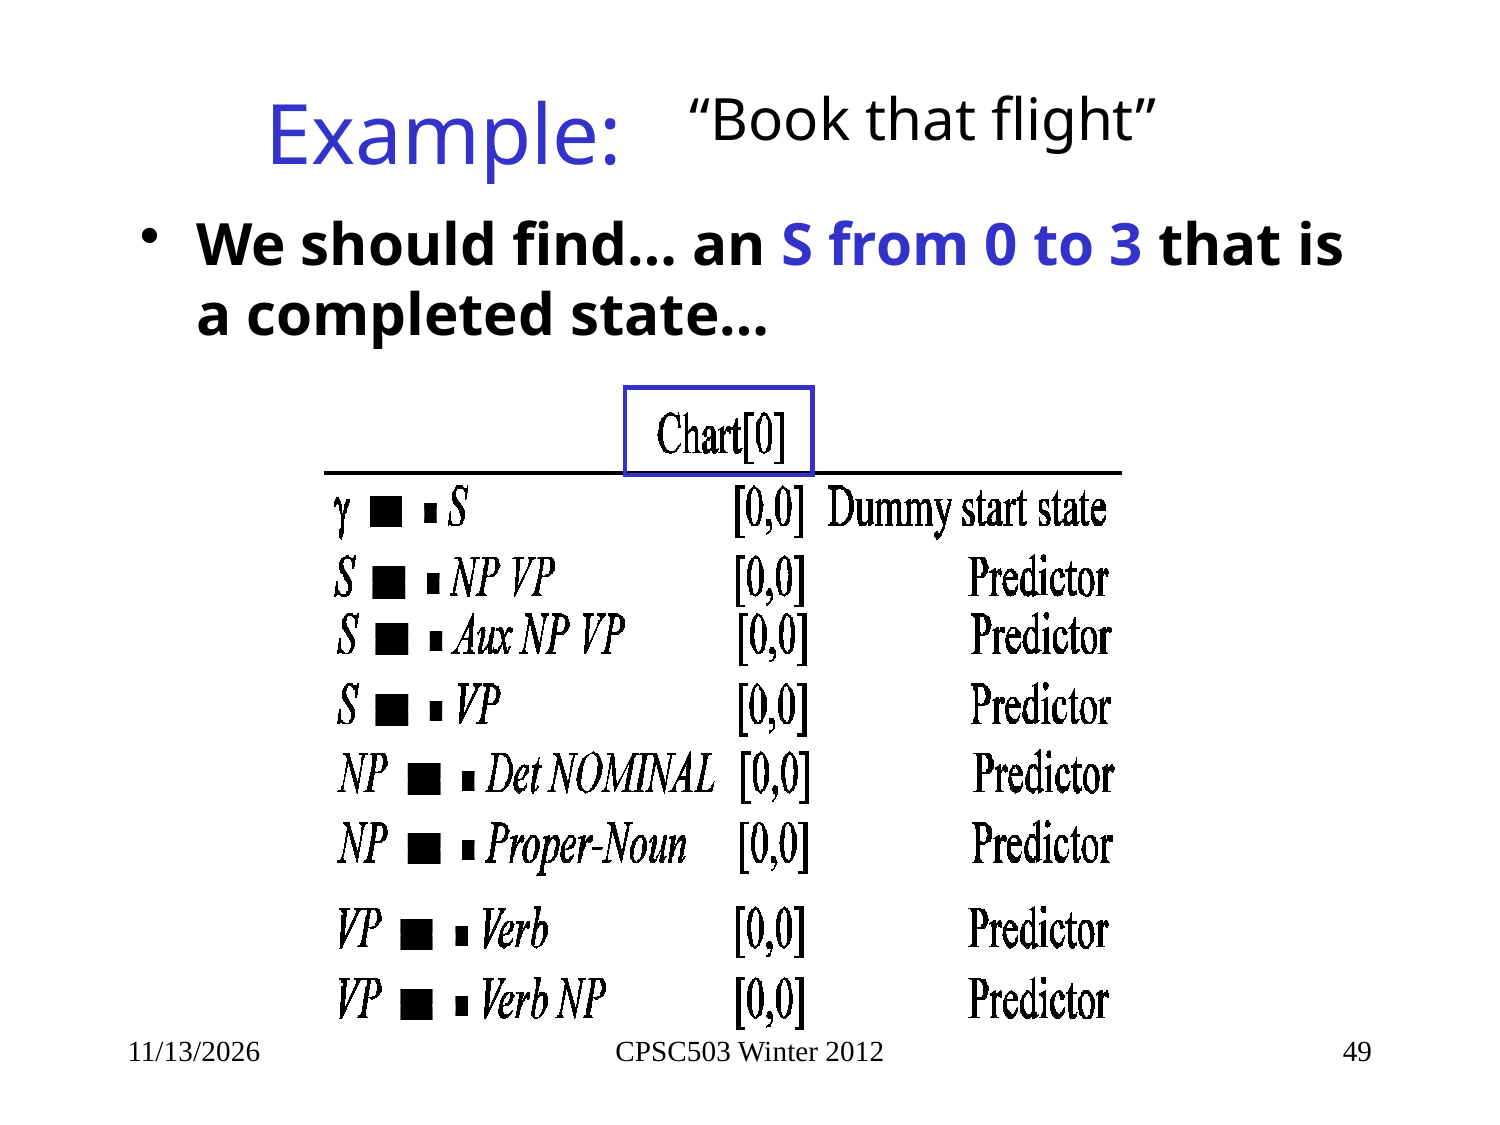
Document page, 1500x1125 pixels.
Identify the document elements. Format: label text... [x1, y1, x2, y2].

text_box [794, 485, 803, 538]
text_box [1079, 490, 1090, 526]
text_box [1015, 490, 1027, 526]
text_box [962, 499, 975, 526]
text_box [875, 499, 904, 526]
text_box [855, 499, 874, 526]
text_box [1091, 499, 1106, 526]
text_box [766, 519, 772, 535]
picture [369, 496, 402, 527]
title Example: [0, 37, 888, 226]
text_box [976, 490, 987, 526]
text_box [828, 485, 854, 526]
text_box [339, 906, 1109, 1030]
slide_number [112, 1024, 426, 1101]
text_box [337, 749, 1115, 876]
text_box [904, 499, 933, 526]
text_box We should find… an S from 0 to 3 that is a completed state… [124, 200, 1400, 388]
text_box [735, 485, 745, 538]
text_box [775, 485, 792, 526]
text_box [934, 499, 952, 540]
footer CPSC503 Winter 2012 [512, 1038, 988, 1101]
text_box [624, 387, 813, 475]
picture [424, 503, 437, 523]
text_box [1003, 499, 1016, 526]
text_box [1062, 499, 1080, 526]
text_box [334, 553, 1112, 737]
text_box [987, 499, 1003, 526]
text_box “Book that flight” [675, 75, 1313, 188]
text_box [813, 471, 1122, 475]
text_box [448, 485, 468, 526]
text_box [334, 497, 350, 540]
text_box [746, 485, 764, 526]
text_box [324, 471, 624, 475]
slide_number 49 [1074, 1024, 1388, 1101]
text_box [1039, 499, 1051, 526]
text_box [1051, 490, 1063, 526]
